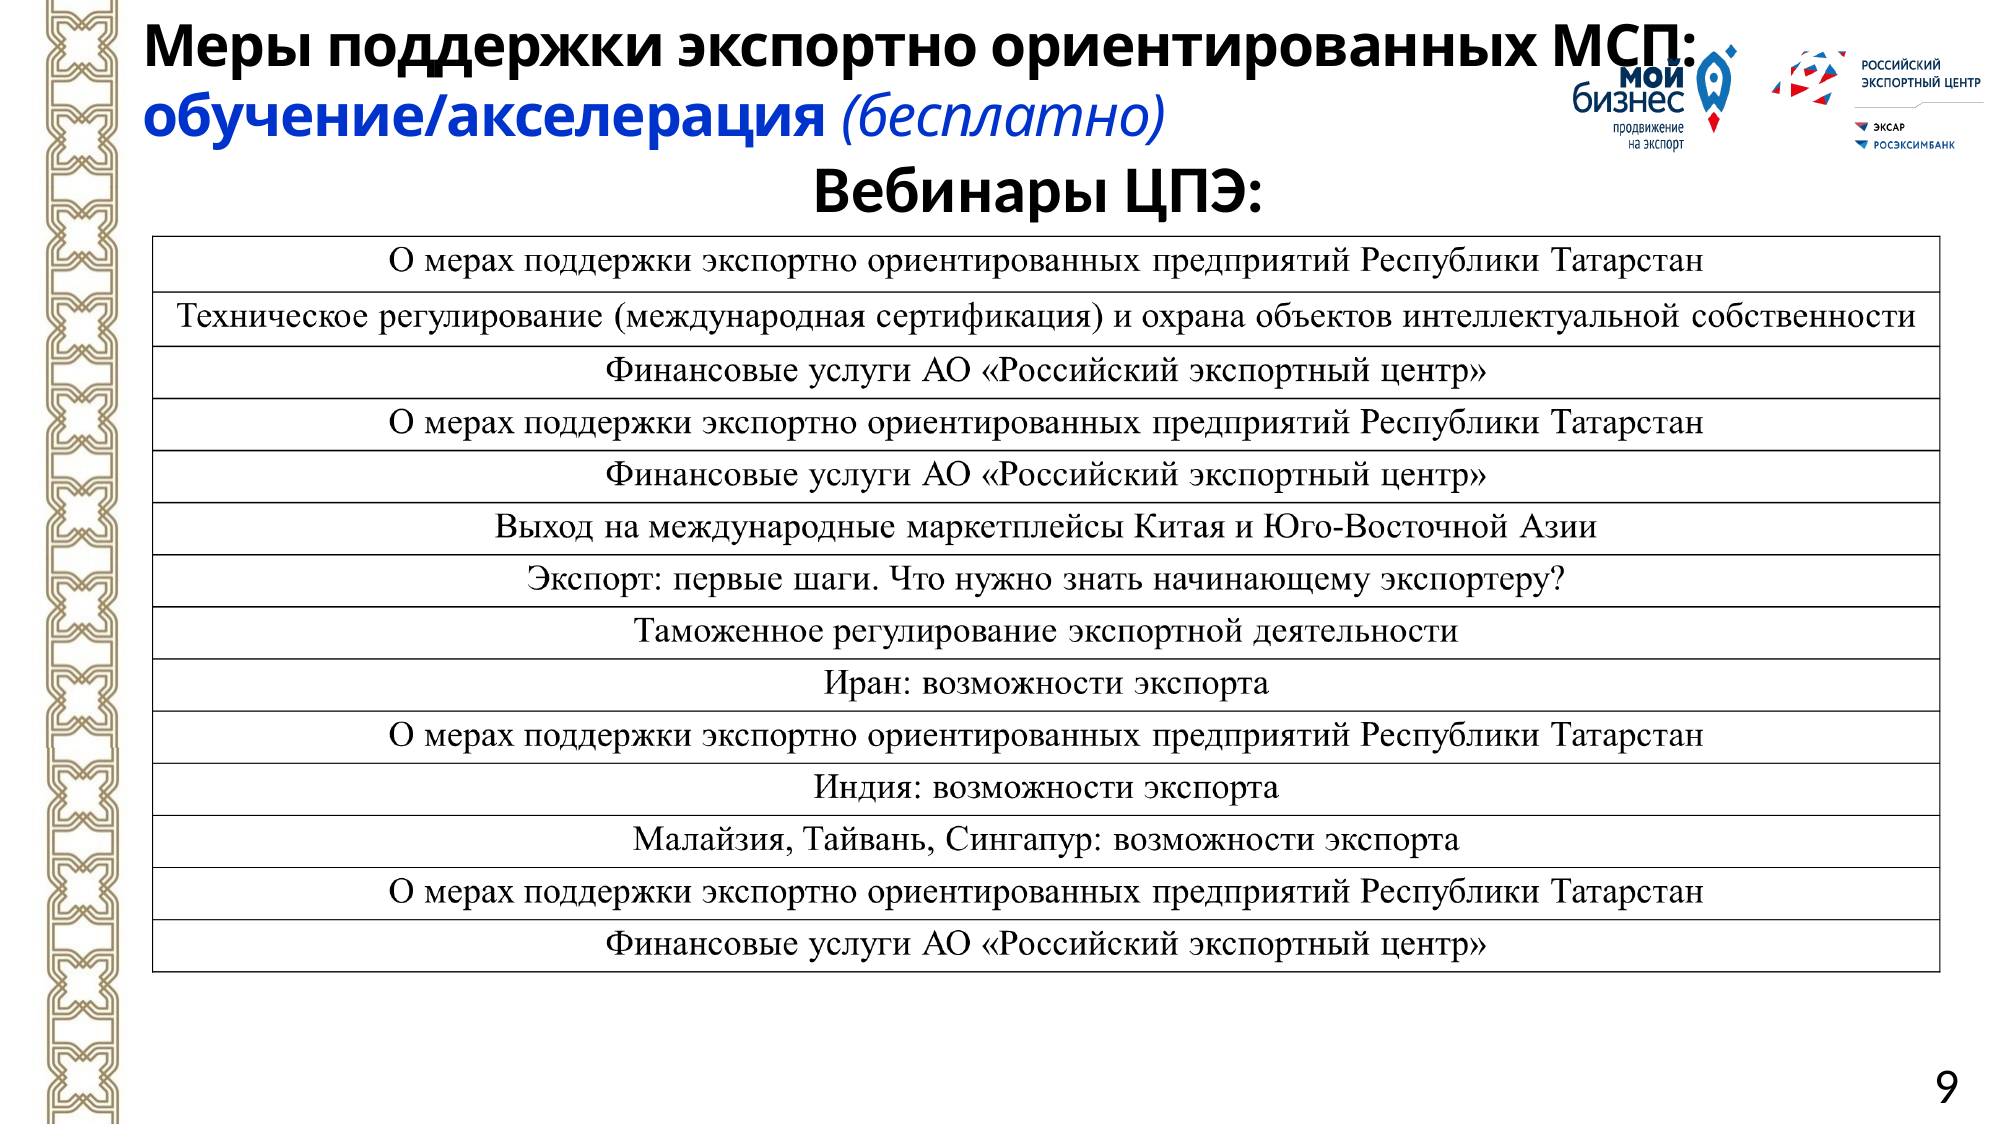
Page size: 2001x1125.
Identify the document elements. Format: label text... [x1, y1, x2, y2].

list Вебинары ЦПЭ: [151, 77, 1943, 985]
picture [0, 0, 2001, 1125]
text_box Меры поддержки экспортно ориентированных МСП: обучение/акселерация (бесплатно) [125, 16, 1537, 140]
text_box 9 [1523, 1046, 1974, 1107]
